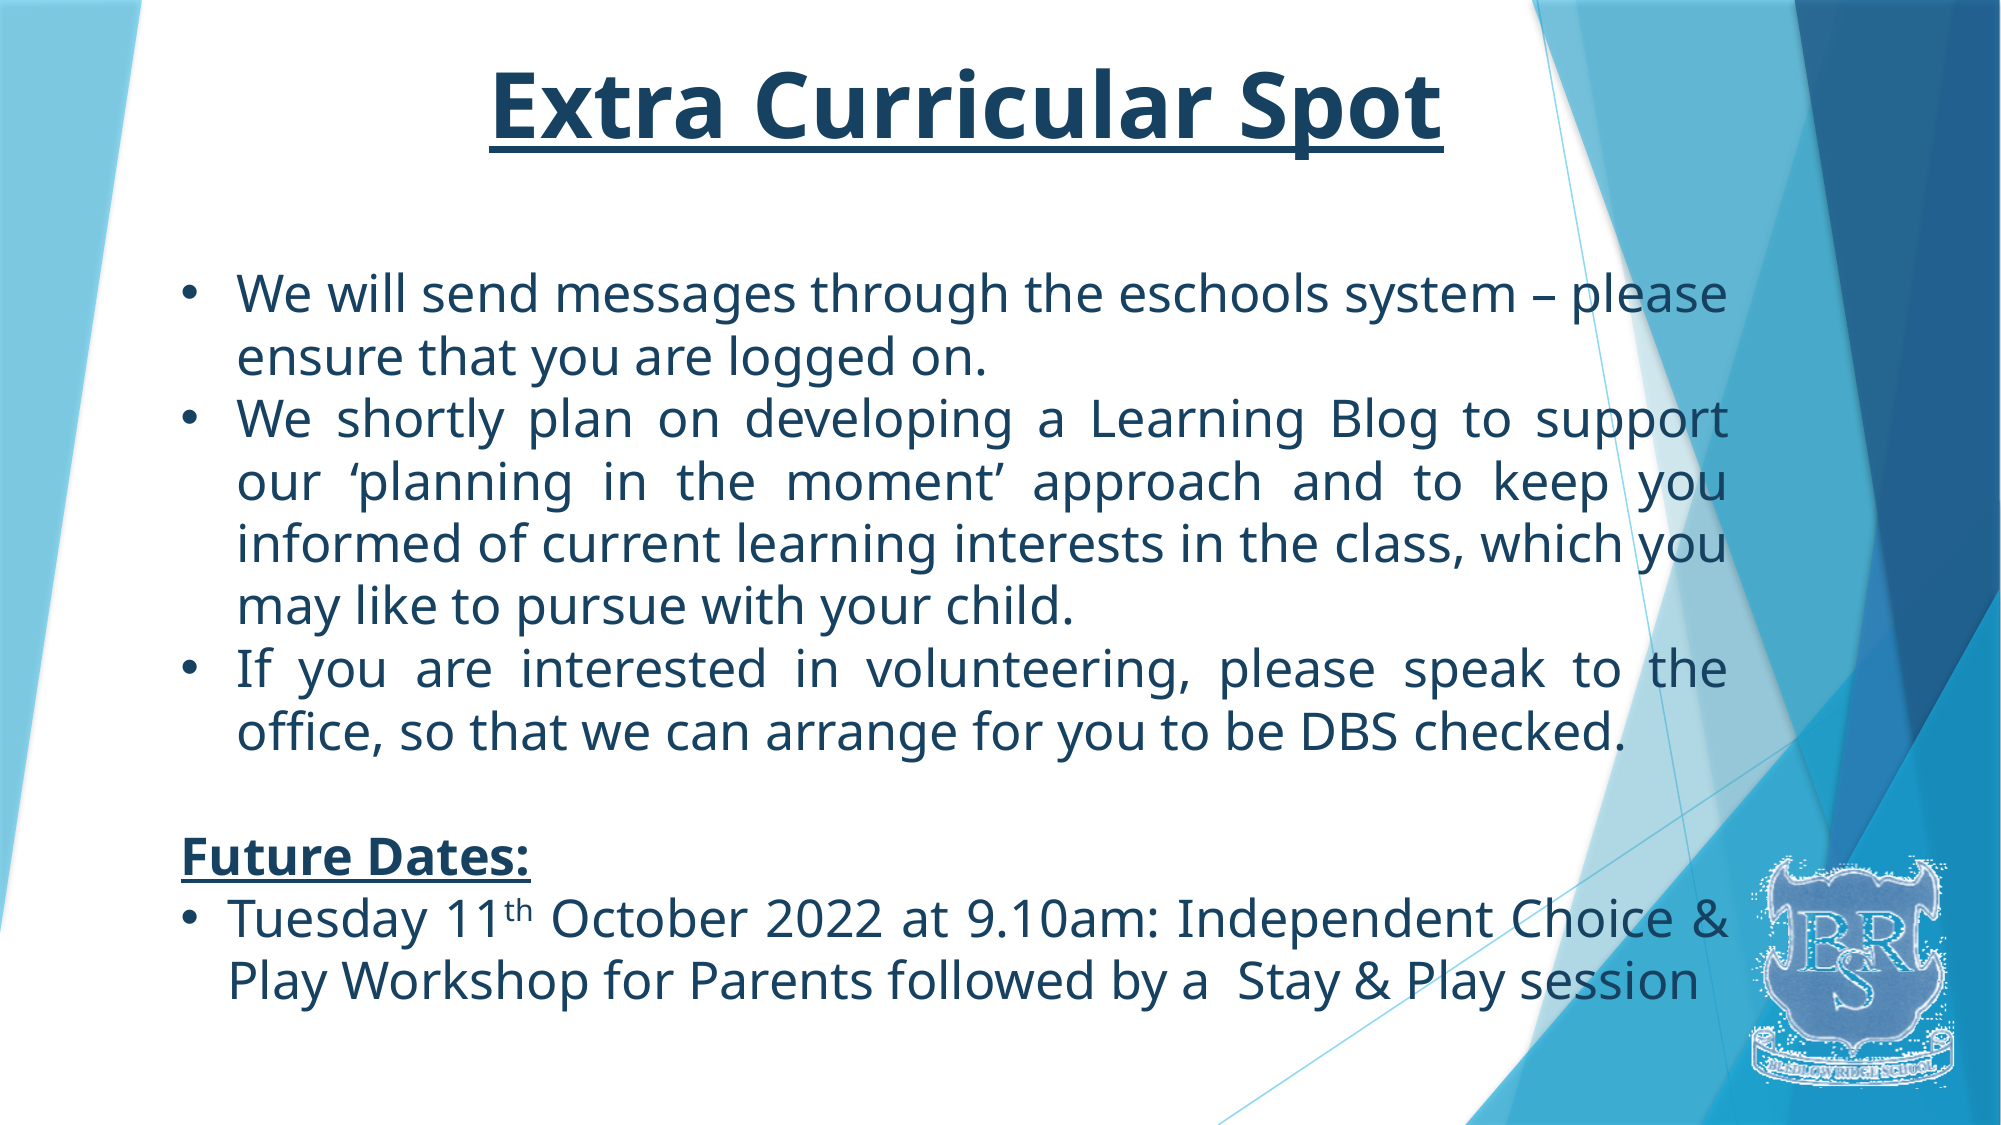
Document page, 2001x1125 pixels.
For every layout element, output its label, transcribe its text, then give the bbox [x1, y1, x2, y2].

text_box Extra Curricular Spot [165, 21, 1768, 167]
picture [1744, 853, 1958, 1090]
text_box We will send messages through the eschools system – please ensure that you are logged on. We shortly plan on developing a Learning Blog to support our ‘planning in the moment’ approach and to keep you informed of current learning interests in the class, which you may like to pursue with your child. If you are interested in volunteering, please speak to the office, so that we can arrange for you to be DBS checked. Future Dates: Tuesday 11th October 2022 at 9.10am: Independent Choice & Play Workshop for Parents followed by a Stay & Play session [165, 190, 1746, 1081]
